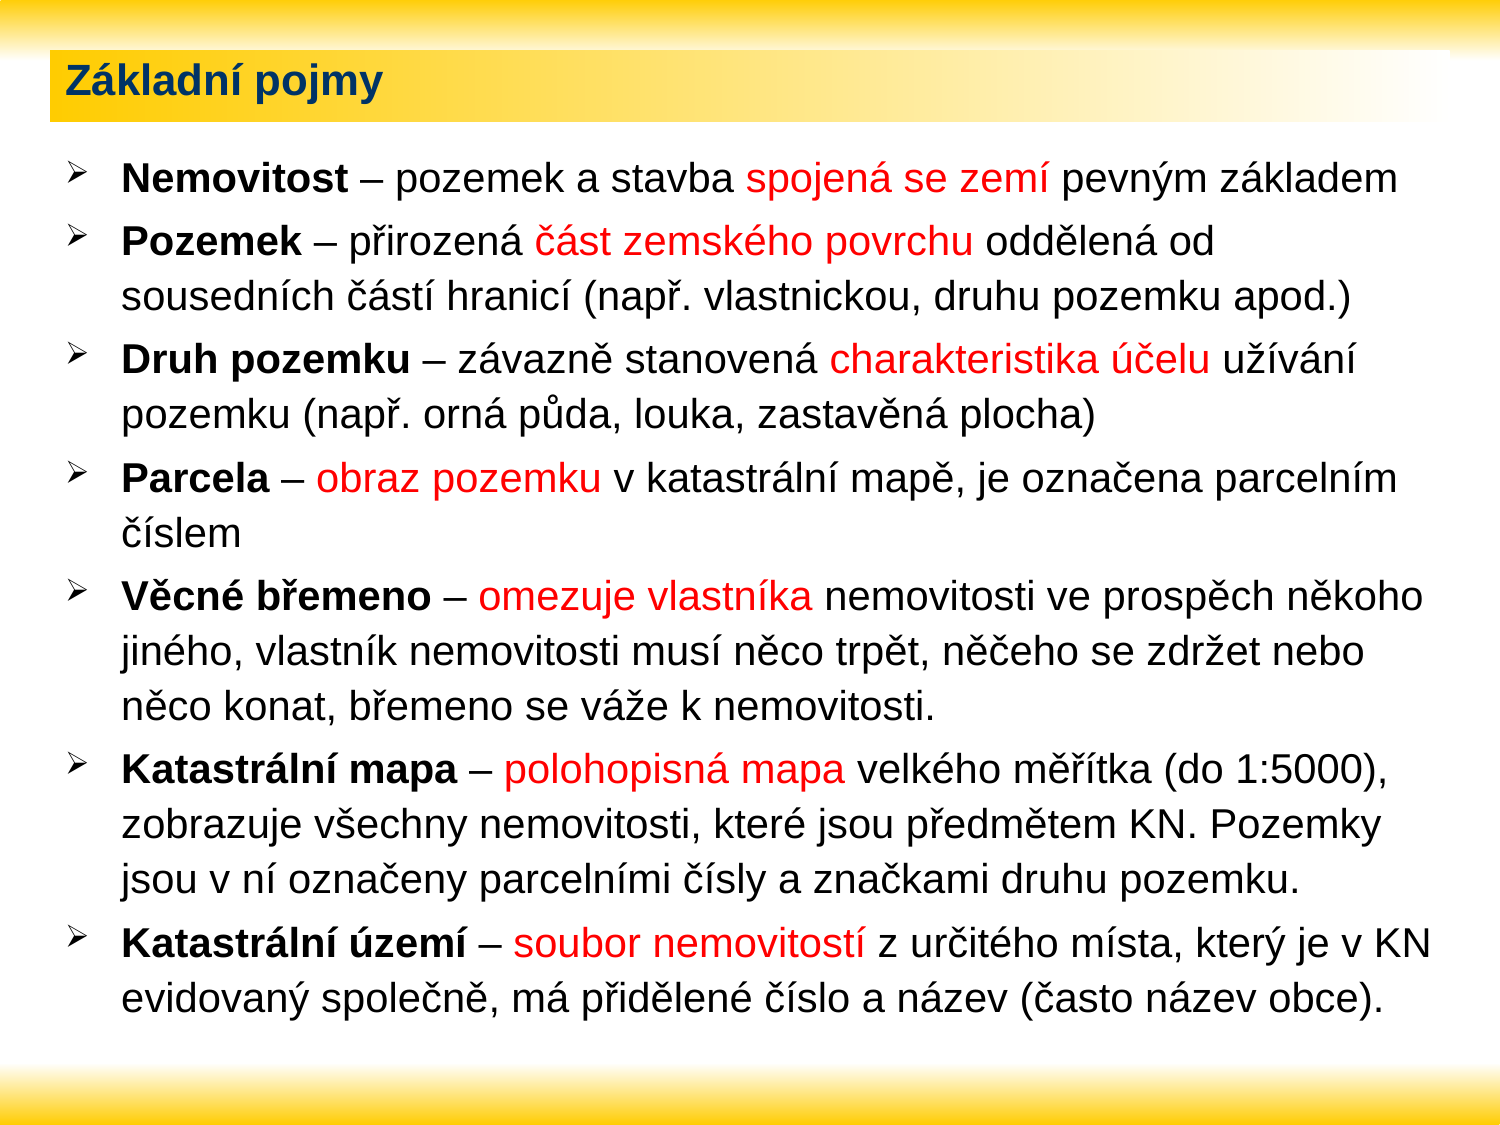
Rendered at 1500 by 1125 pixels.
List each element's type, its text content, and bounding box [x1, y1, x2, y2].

title Základní pojmy [50, 50, 1450, 122]
list Nemovitost – pozemek a stavba spojená se zemí pevným základem Pozemek – přirozená část zemského povrchu oddělená od sousedních částí hranicí (např. vlastnickou, druhu pozemku apod.) Druh pozemku – závazně stanovená charakteristika účelu užívání pozemku (např. orná půda, louka, zastavěná plocha) Parcela – obraz pozemku v katastrální mapě, je označena parcelním číslem Věcné břemeno – omezuje vlastníka nemovitosti ve prospěch někoho jiného, vlastník nemovitosti musí něco trpět, něčeho se zdržet nebo něco konat, břemeno se váže k nemovitosti. Katastrální mapa – polohopisná mapa velkého měřítka (do 1:5000), zobrazuje všechny nemovitosti, které jsou předmětem KN. Pozemky jsou v ní označeny parcelními čísly a značkami druhu pozemku. Katastrální území – soubor nemovitostí z určitého místa, který je v KN evidovaný společně, má přidělené číslo a název (často název obce). [50, 138, 1451, 1069]
